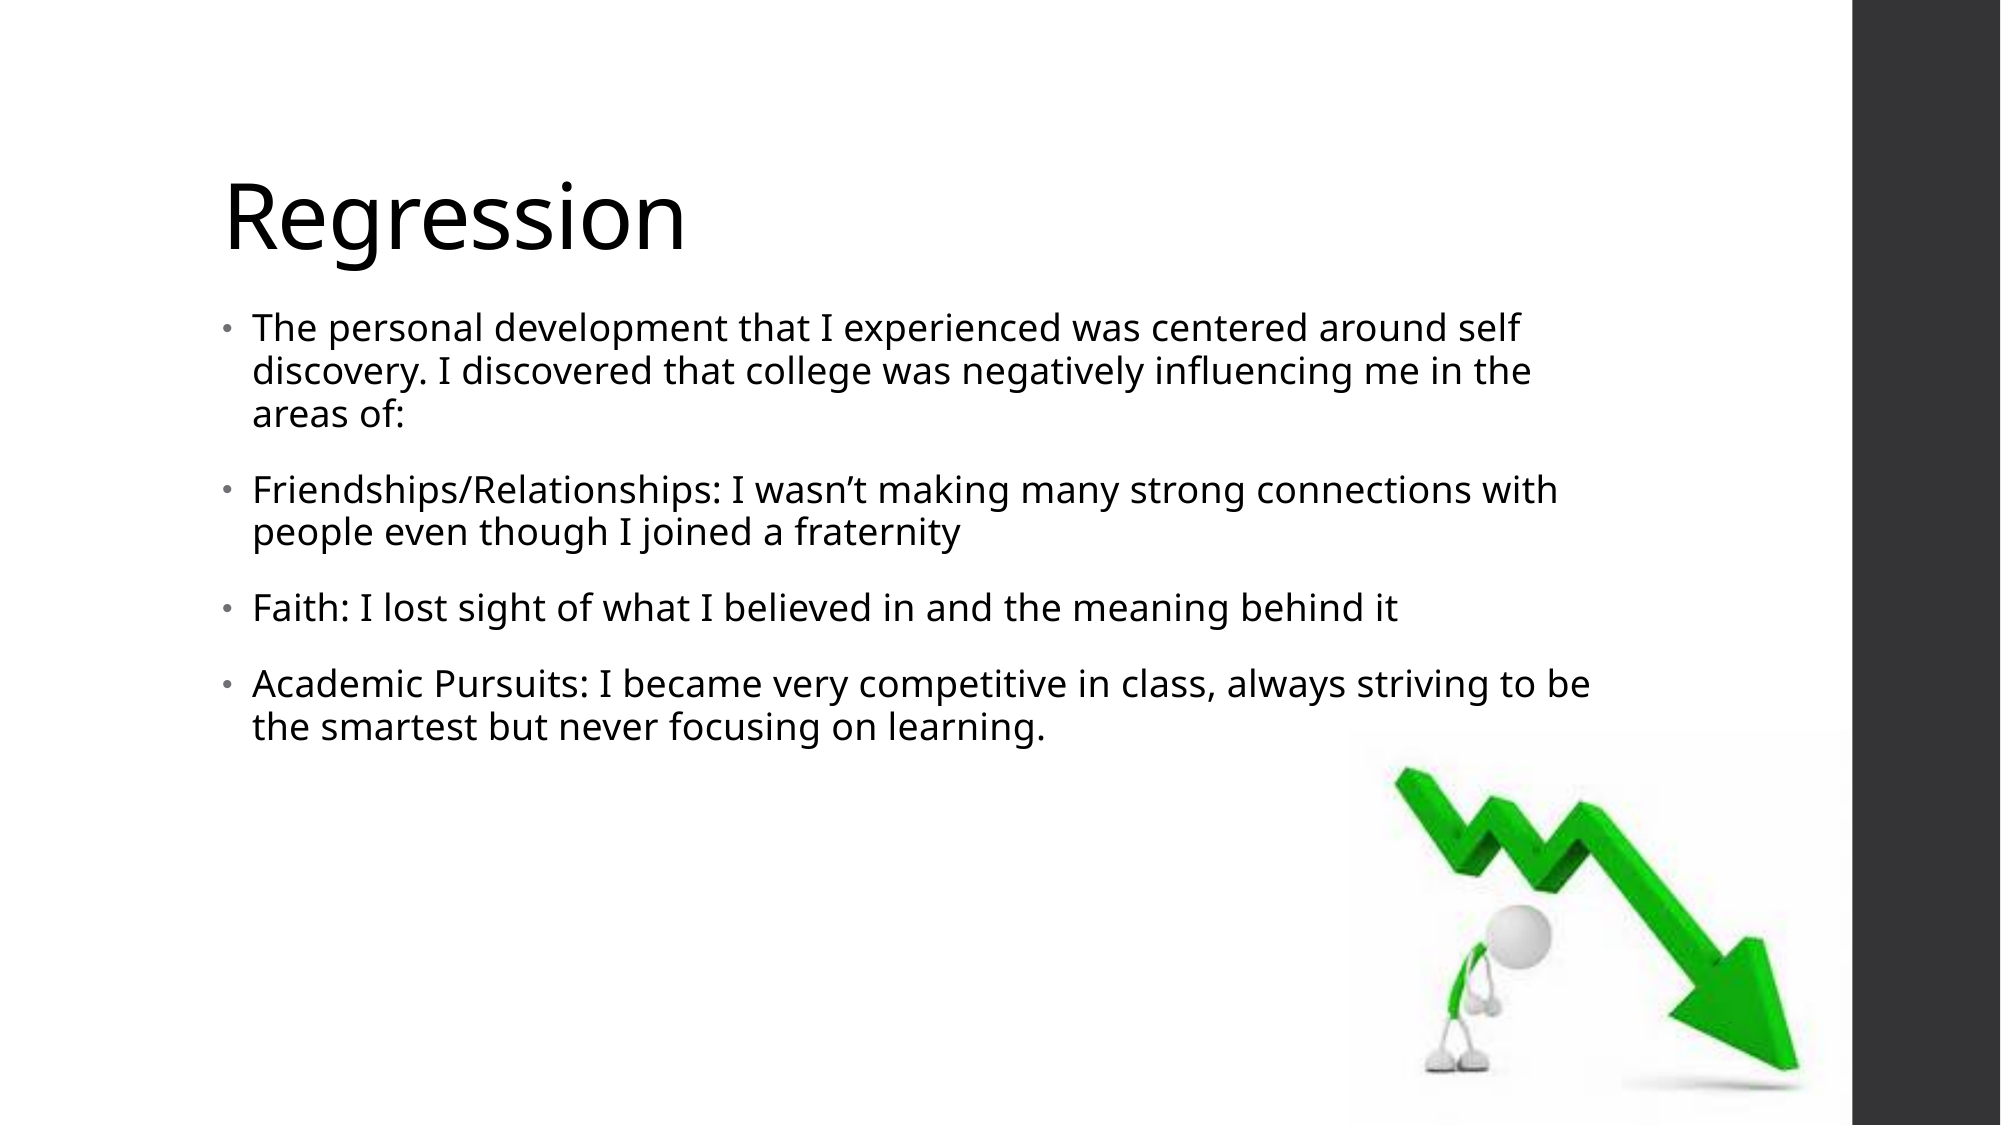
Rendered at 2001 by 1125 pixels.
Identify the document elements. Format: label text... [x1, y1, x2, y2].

title Regression [206, 60, 1797, 278]
list The personal development that I experienced was centered around self discovery. I discovered that college was negatively influencing me in the areas of: Friendships/Relationships: I wasn’t making many strong connections with people even though I joined a fraternity Faith: I lost sight of what I believed in and the meaning behind it Academic Pursuits: I became very competitive in class, always striving to be the smartest but never focusing on learning. [206, 299, 1617, 1014]
picture [1348, 730, 1851, 1125]
